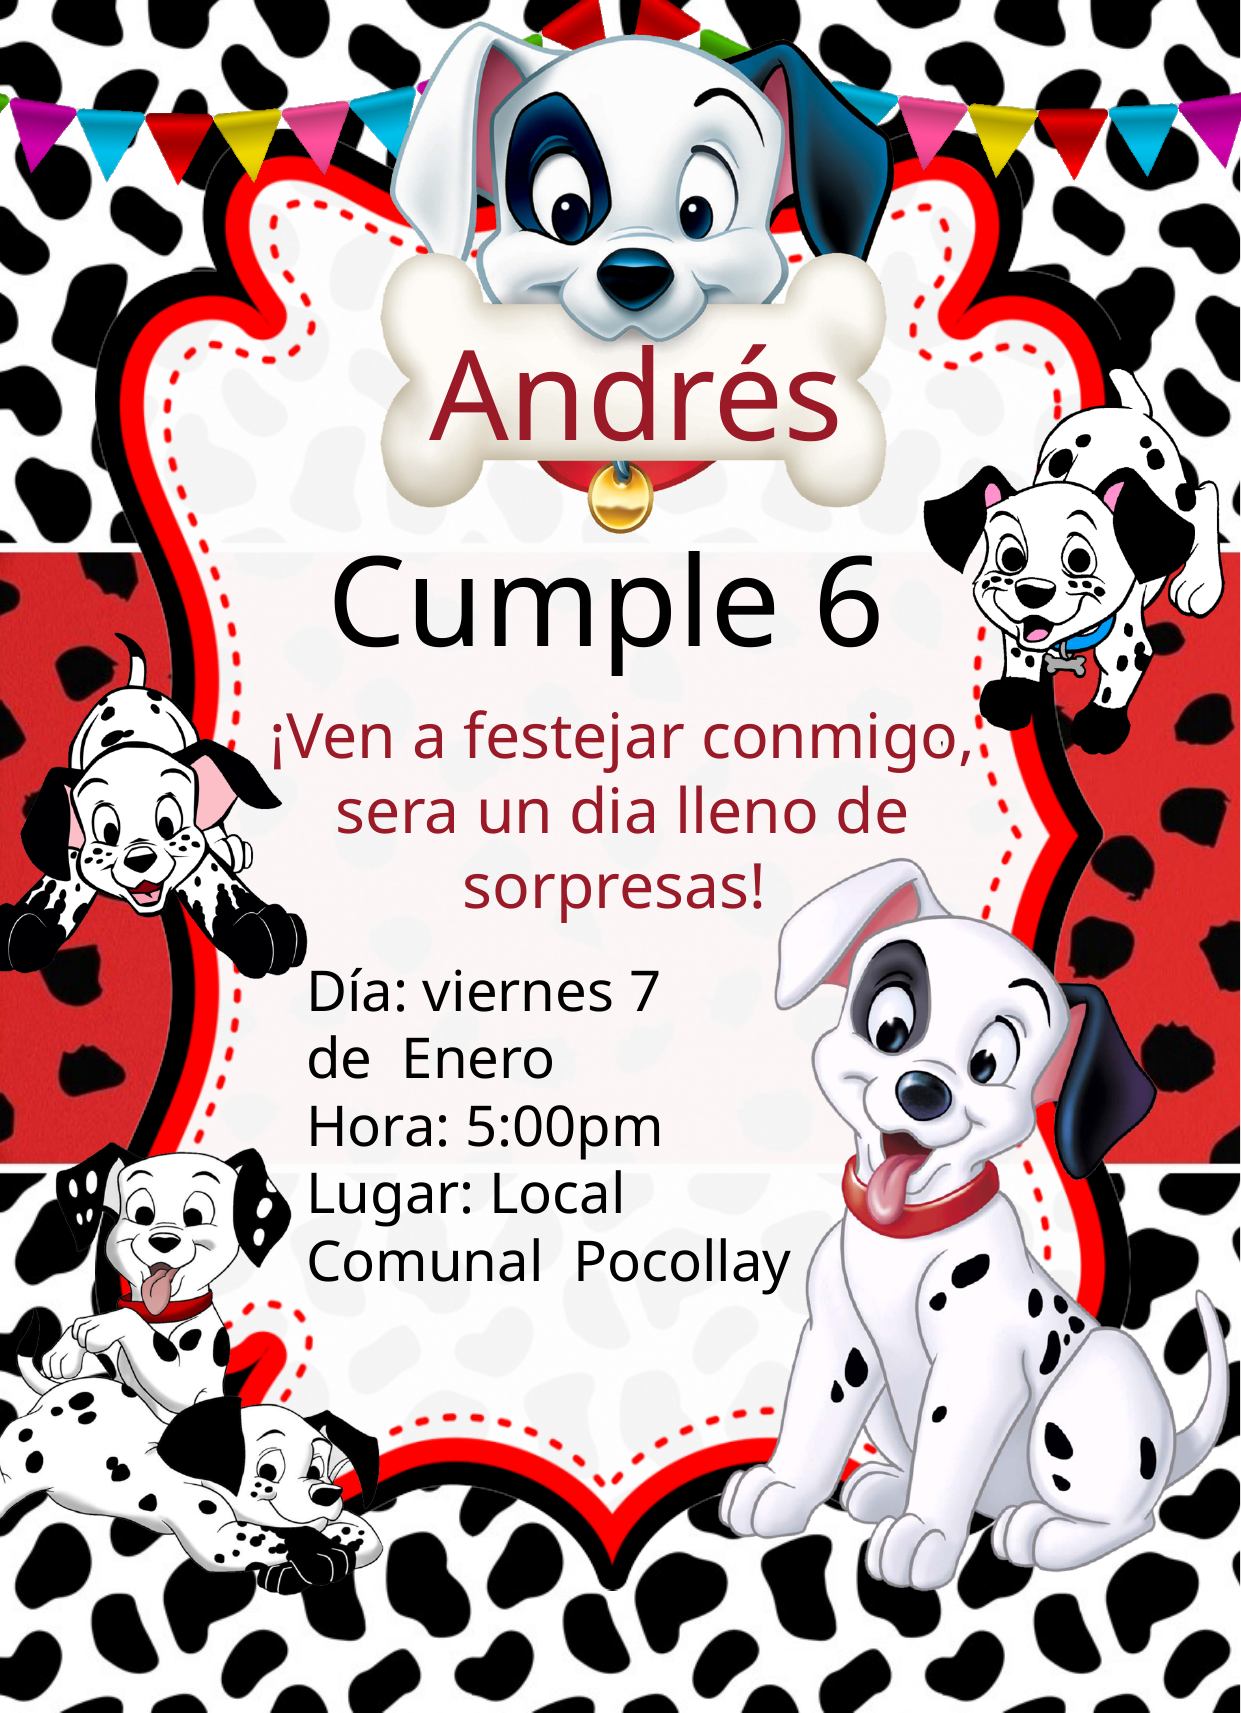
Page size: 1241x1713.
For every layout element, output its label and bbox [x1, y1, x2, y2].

text_box [904, 259, 1131, 308]
text_box [95, 264, 1131, 1591]
picture [0, 0, 1241, 1713]
